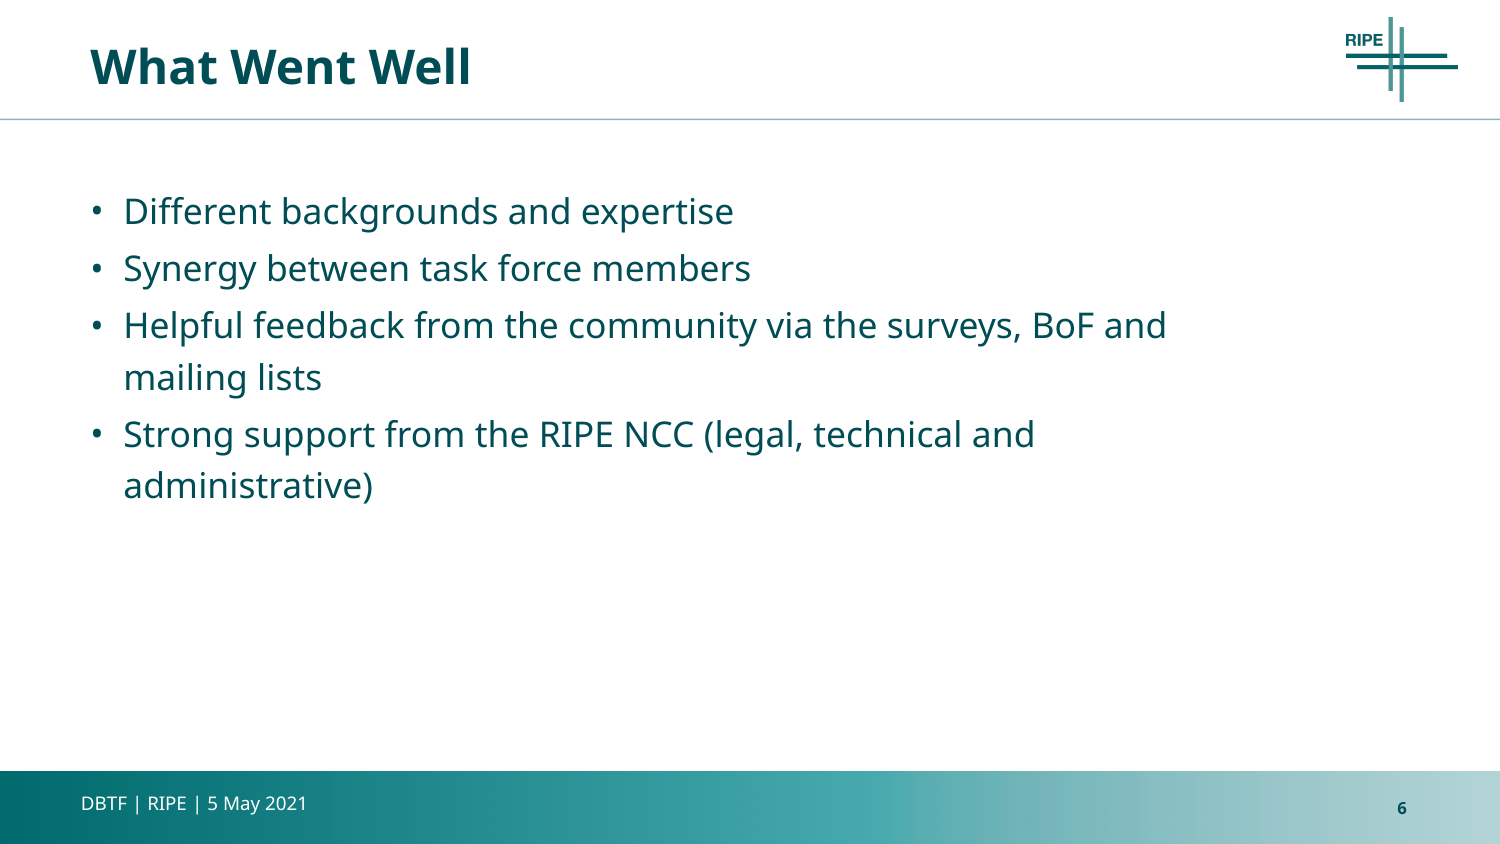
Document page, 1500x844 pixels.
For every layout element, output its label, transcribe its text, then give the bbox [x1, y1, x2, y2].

text_box DBTF | RIPE | 5 May 2021 [69, 791, 1124, 815]
picture [1346, 17, 1458, 102]
picture [0, 771, 1500, 844]
list Different backgrounds and expertise Synergy between task force members Helpful feedback from the community via the surveys, BoF and mailing lists Strong support from the RIPE NCC (legal, technical and administrative) [82, 171, 1237, 702]
slide_number 6 [1388, 790, 1416, 844]
title What Went Well [82, 15, 1090, 103]
